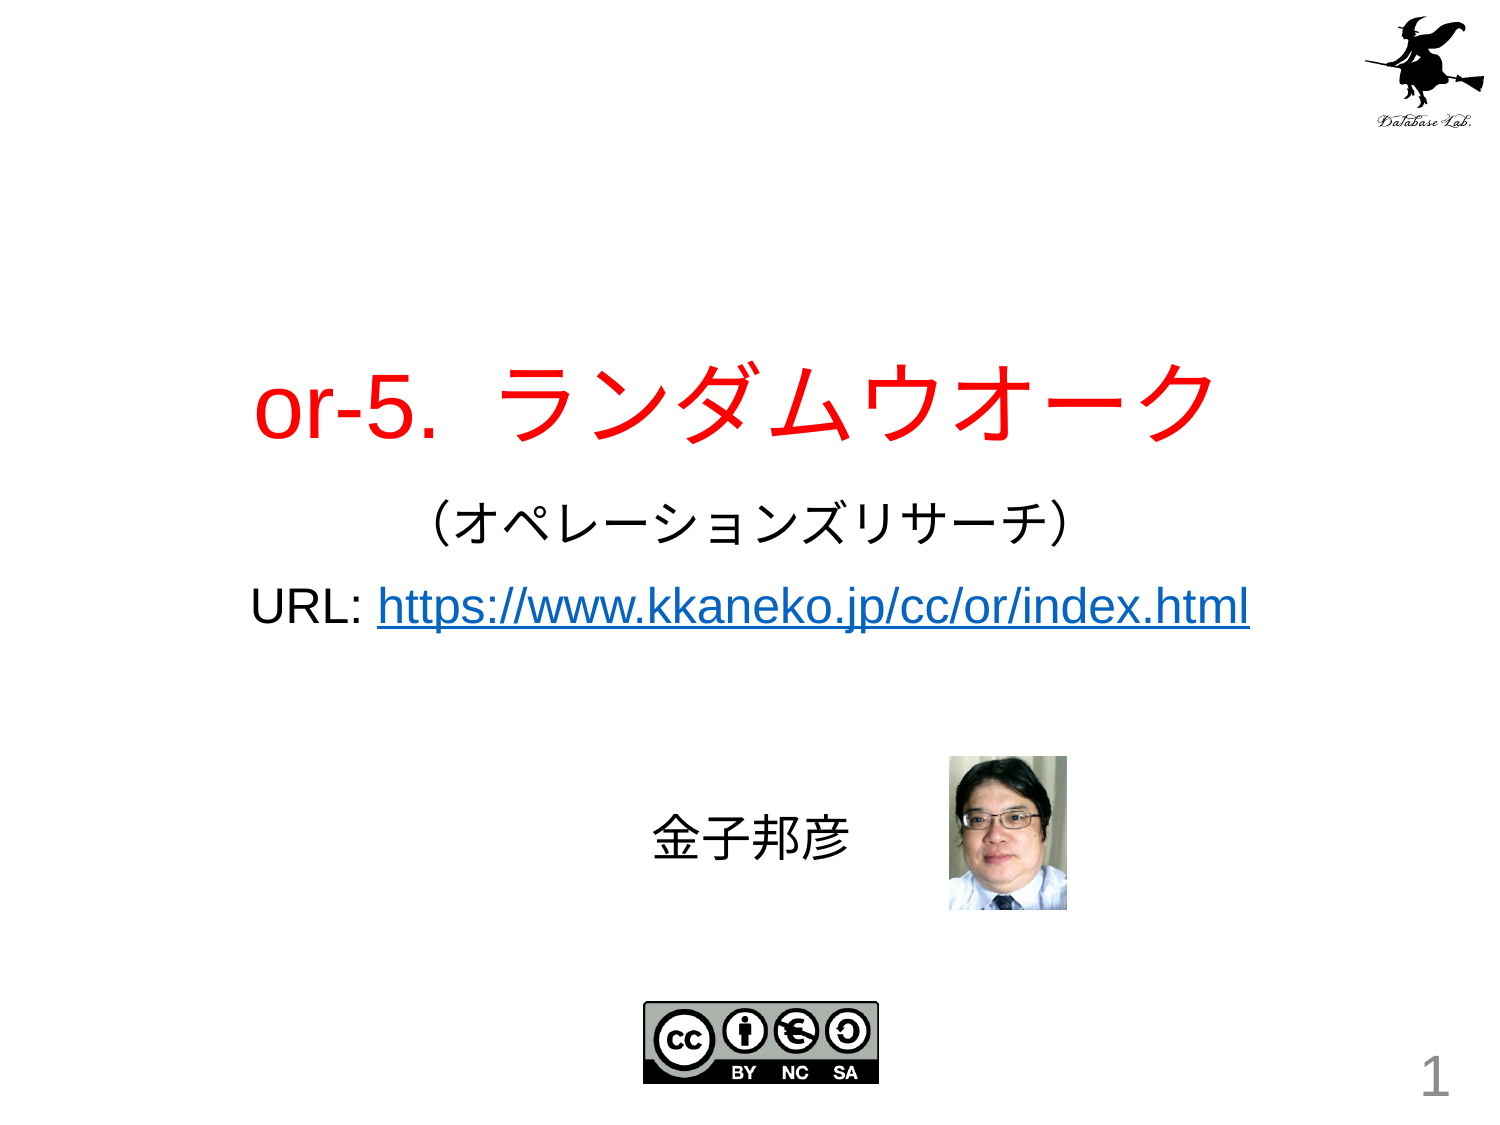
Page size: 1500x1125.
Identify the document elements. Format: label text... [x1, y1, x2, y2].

text_box 金子邦彦 [635, 798, 868, 875]
picture [1362, 14, 1486, 130]
picture [643, 1001, 879, 1084]
subtitle （オペレーションズリサーチ） URL: https://www.kkaneko.jp/cc/or/index.html [187, 484, 1313, 757]
title or-5. ランダムウオーク [58, 184, 1418, 576]
slide_number 1 [1129, 1042, 1467, 1103]
picture [949, 756, 1067, 911]
